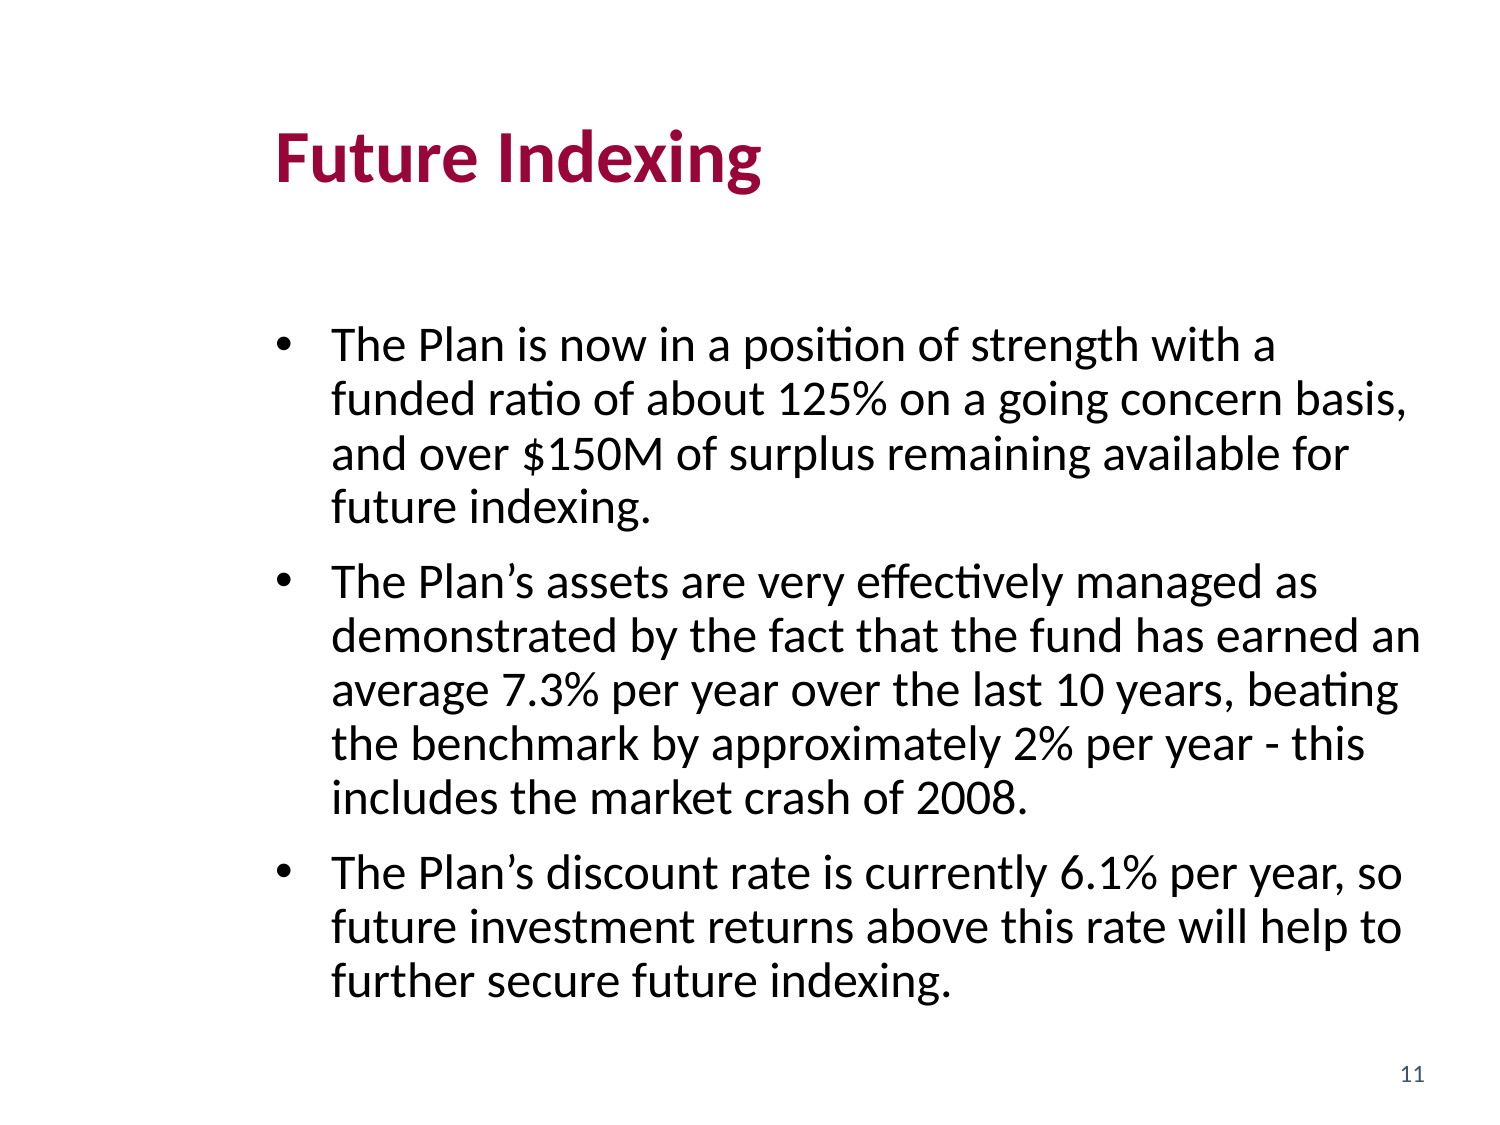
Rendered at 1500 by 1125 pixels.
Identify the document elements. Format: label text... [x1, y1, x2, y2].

list The Plan is now in a position of strength with a funded ratio of about 125% on a going concern basis, and over $150M of surplus remaining available for future indexing. The Plan’s assets are very effectively managed as demonstrated by the fact that the fund has earned an average 7.3% per year over the last 10 years, beating the benchmark by approximately 2% per year - this includes the market crash of 2008. The Plan’s discount rate is currently 6.1% per year, so future investment returns above this rate will help to further secure future indexing. [275, 318, 1426, 1013]
title Future Indexing [275, 125, 1426, 275]
slide_number 11 [1275, 1027, 1425, 1088]
